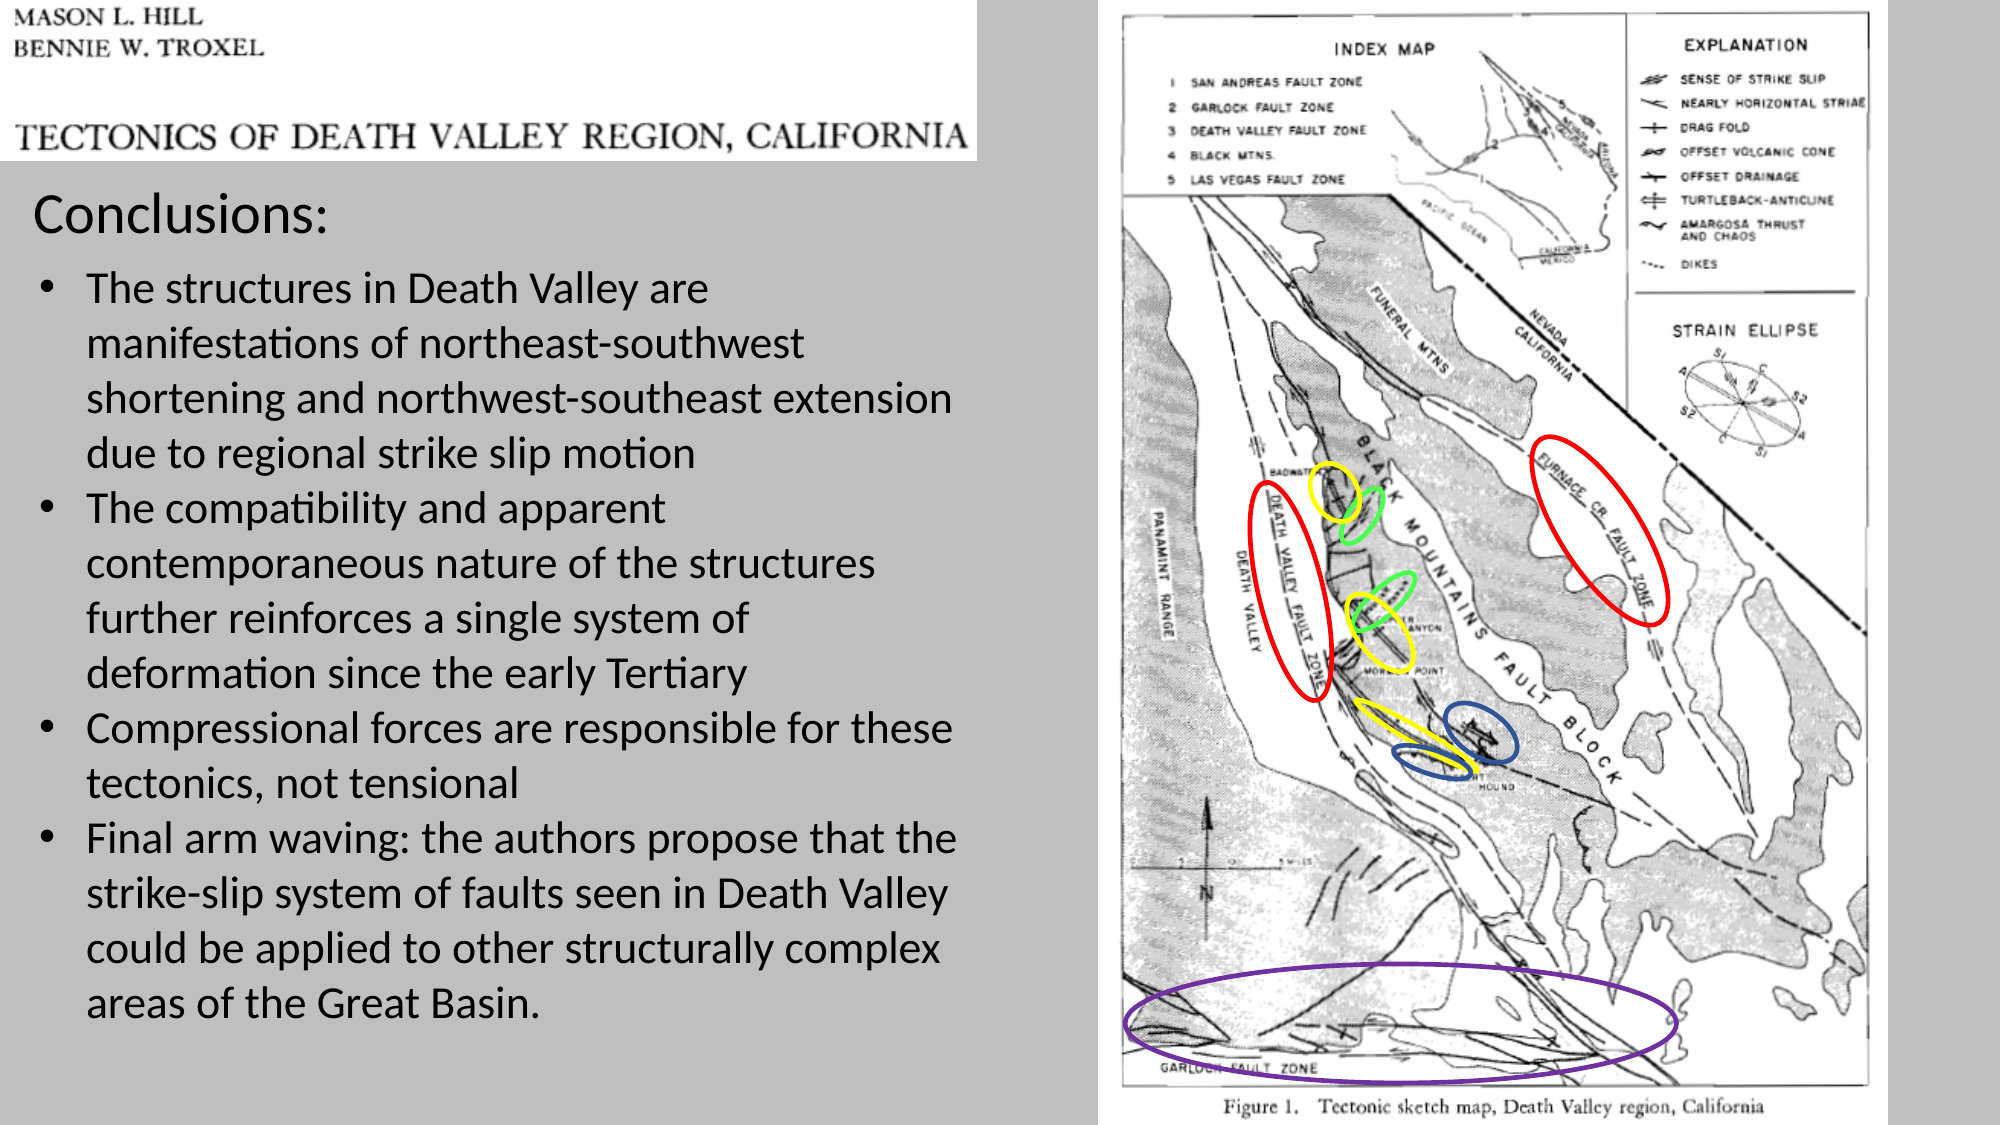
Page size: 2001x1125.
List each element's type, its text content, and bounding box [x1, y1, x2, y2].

text_box Conclusions: [19, 167, 974, 253]
text_box The structures in Death Valley are manifestations of northeast-southwest shortening and northwest-southeast extension due to regional strike slip motion The compatibility and apparent contemporaneous nature of the structures further reinforces a single system of deformation since the early Tertiary Compressional forces are responsible for these tectonics, not tensional Final arm waving: the authors propose that the strike-slip system of faults seen in Death Valley could be applied to other structurally complex areas of the Great Basin. [24, 250, 977, 1036]
picture [0, 0, 977, 161]
picture [1098, 0, 1888, 1125]
